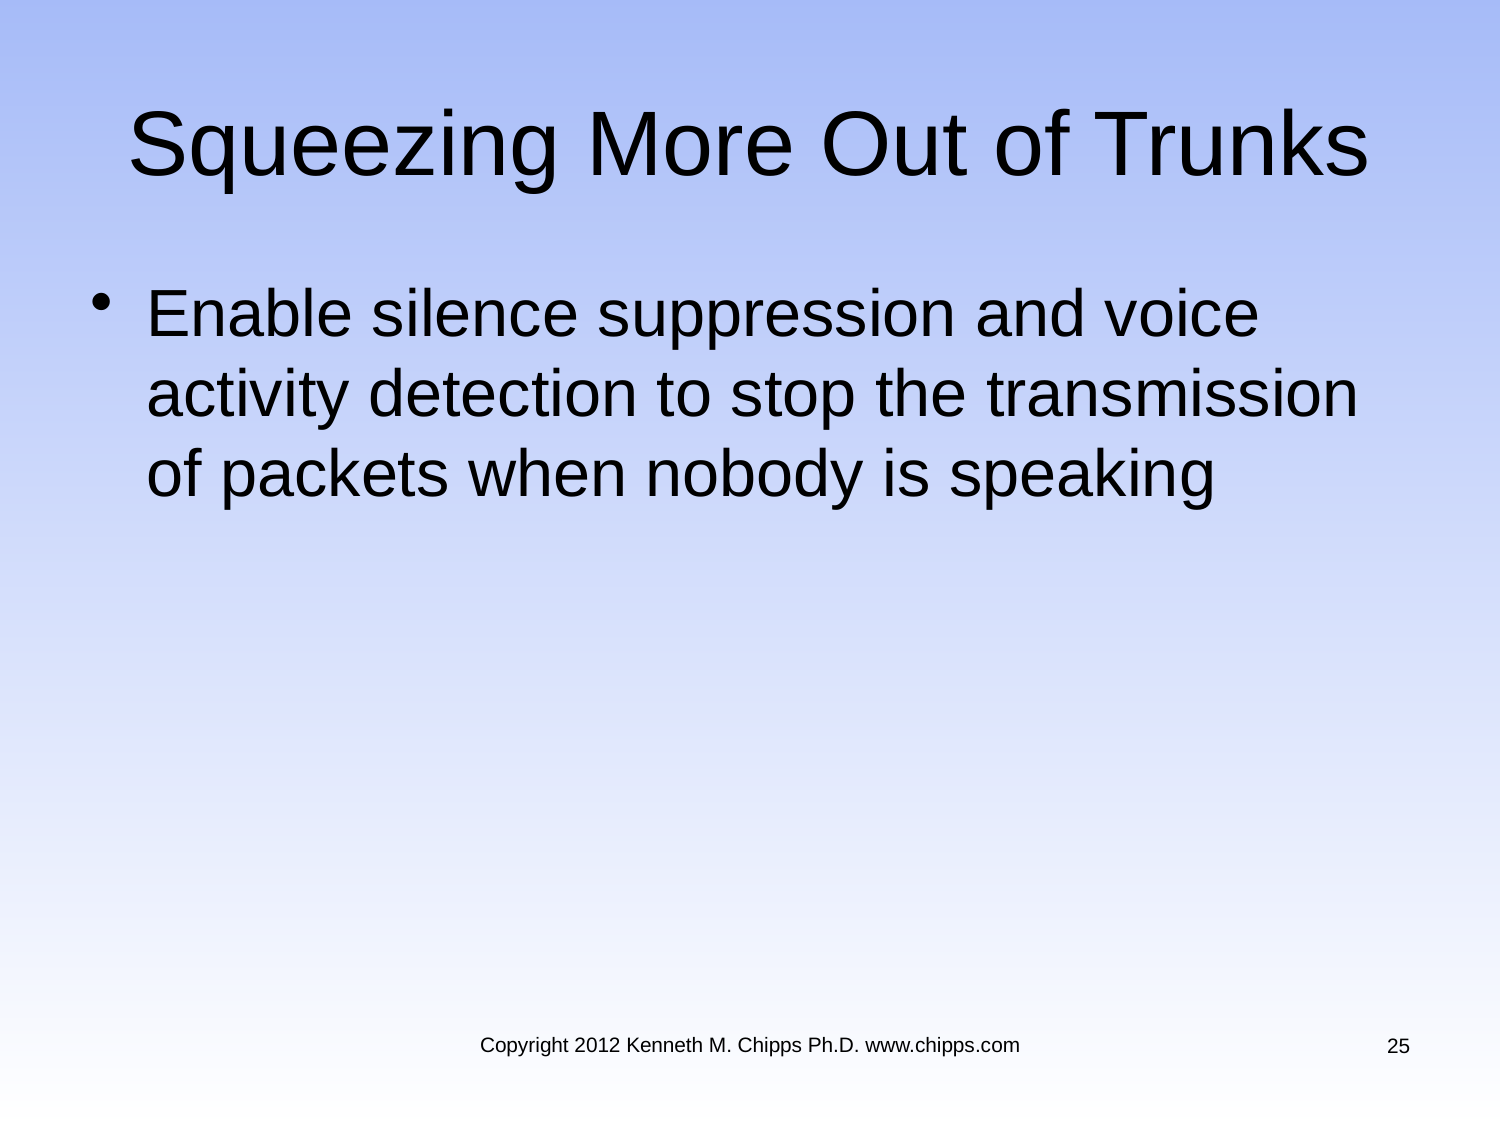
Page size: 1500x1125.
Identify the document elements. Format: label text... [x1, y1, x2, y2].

slide_number 25 [1074, 1024, 1426, 1104]
footer Copyright 2012 Kenneth M. Chipps Ph.D. www.chipps.com [449, 1024, 1051, 1103]
title Squeezing More Out of Trunks [75, 45, 1425, 233]
list Enable silence suppression and voice activity detection to stop the transmission of packets when nobody is speaking [75, 262, 1425, 1005]
